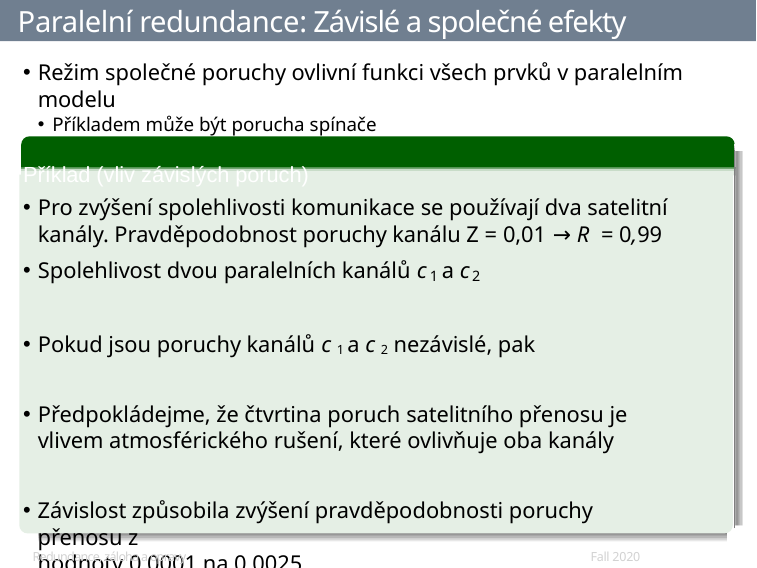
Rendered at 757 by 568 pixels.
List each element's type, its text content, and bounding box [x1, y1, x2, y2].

text_box [19, 174, 733, 534]
title Paralelní redundance: Závislé a společné efekty [15, 0, 757, 98]
text_box [21, 136, 735, 143]
text_box [29, 70, 41, 82]
slide_number Redundance, záloha a opravy [30, 549, 205, 568]
footer Fall 2020 [588, 549, 648, 568]
text_box [77, 99, 86, 109]
text_box [21, 143, 743, 542]
